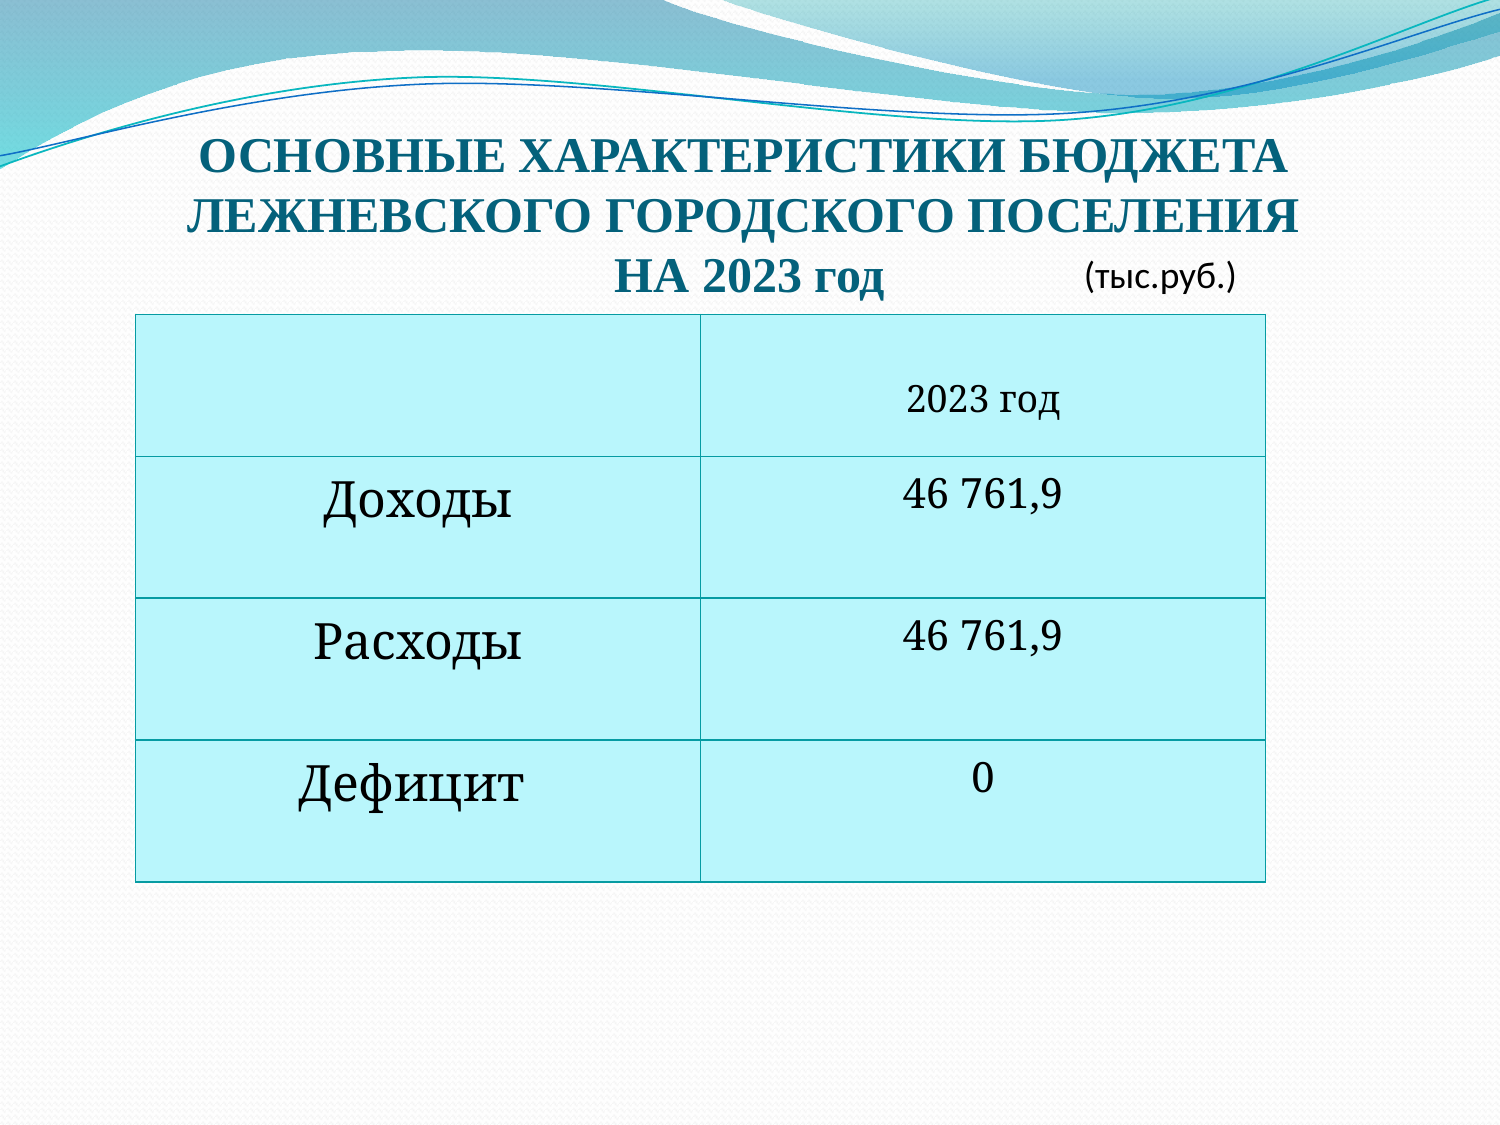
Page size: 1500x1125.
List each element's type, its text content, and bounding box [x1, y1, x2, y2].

table_cell Доходы [136, 457, 700, 597]
text_box (тыс.руб.) [1069, 243, 1341, 304]
table_cell Дефицит [136, 741, 700, 881]
title ОСНОВНЫЕ ХАРАКТЕРИСТИКИ БЮДЖЕТА ЛЕЖНЕВСКОГО ГОРОДСКОГО ПОСЕЛЕНИЯ НА 2023 год [75, 115, 1425, 303]
table_cell 0 [701, 741, 1265, 881]
table_header 2023 год [701, 315, 1265, 456]
table_header [136, 315, 700, 456]
table_cell 46 761,9 [701, 457, 1265, 597]
table_cell Расходы [136, 599, 700, 739]
table_cell 46 761,9 [701, 599, 1265, 739]
